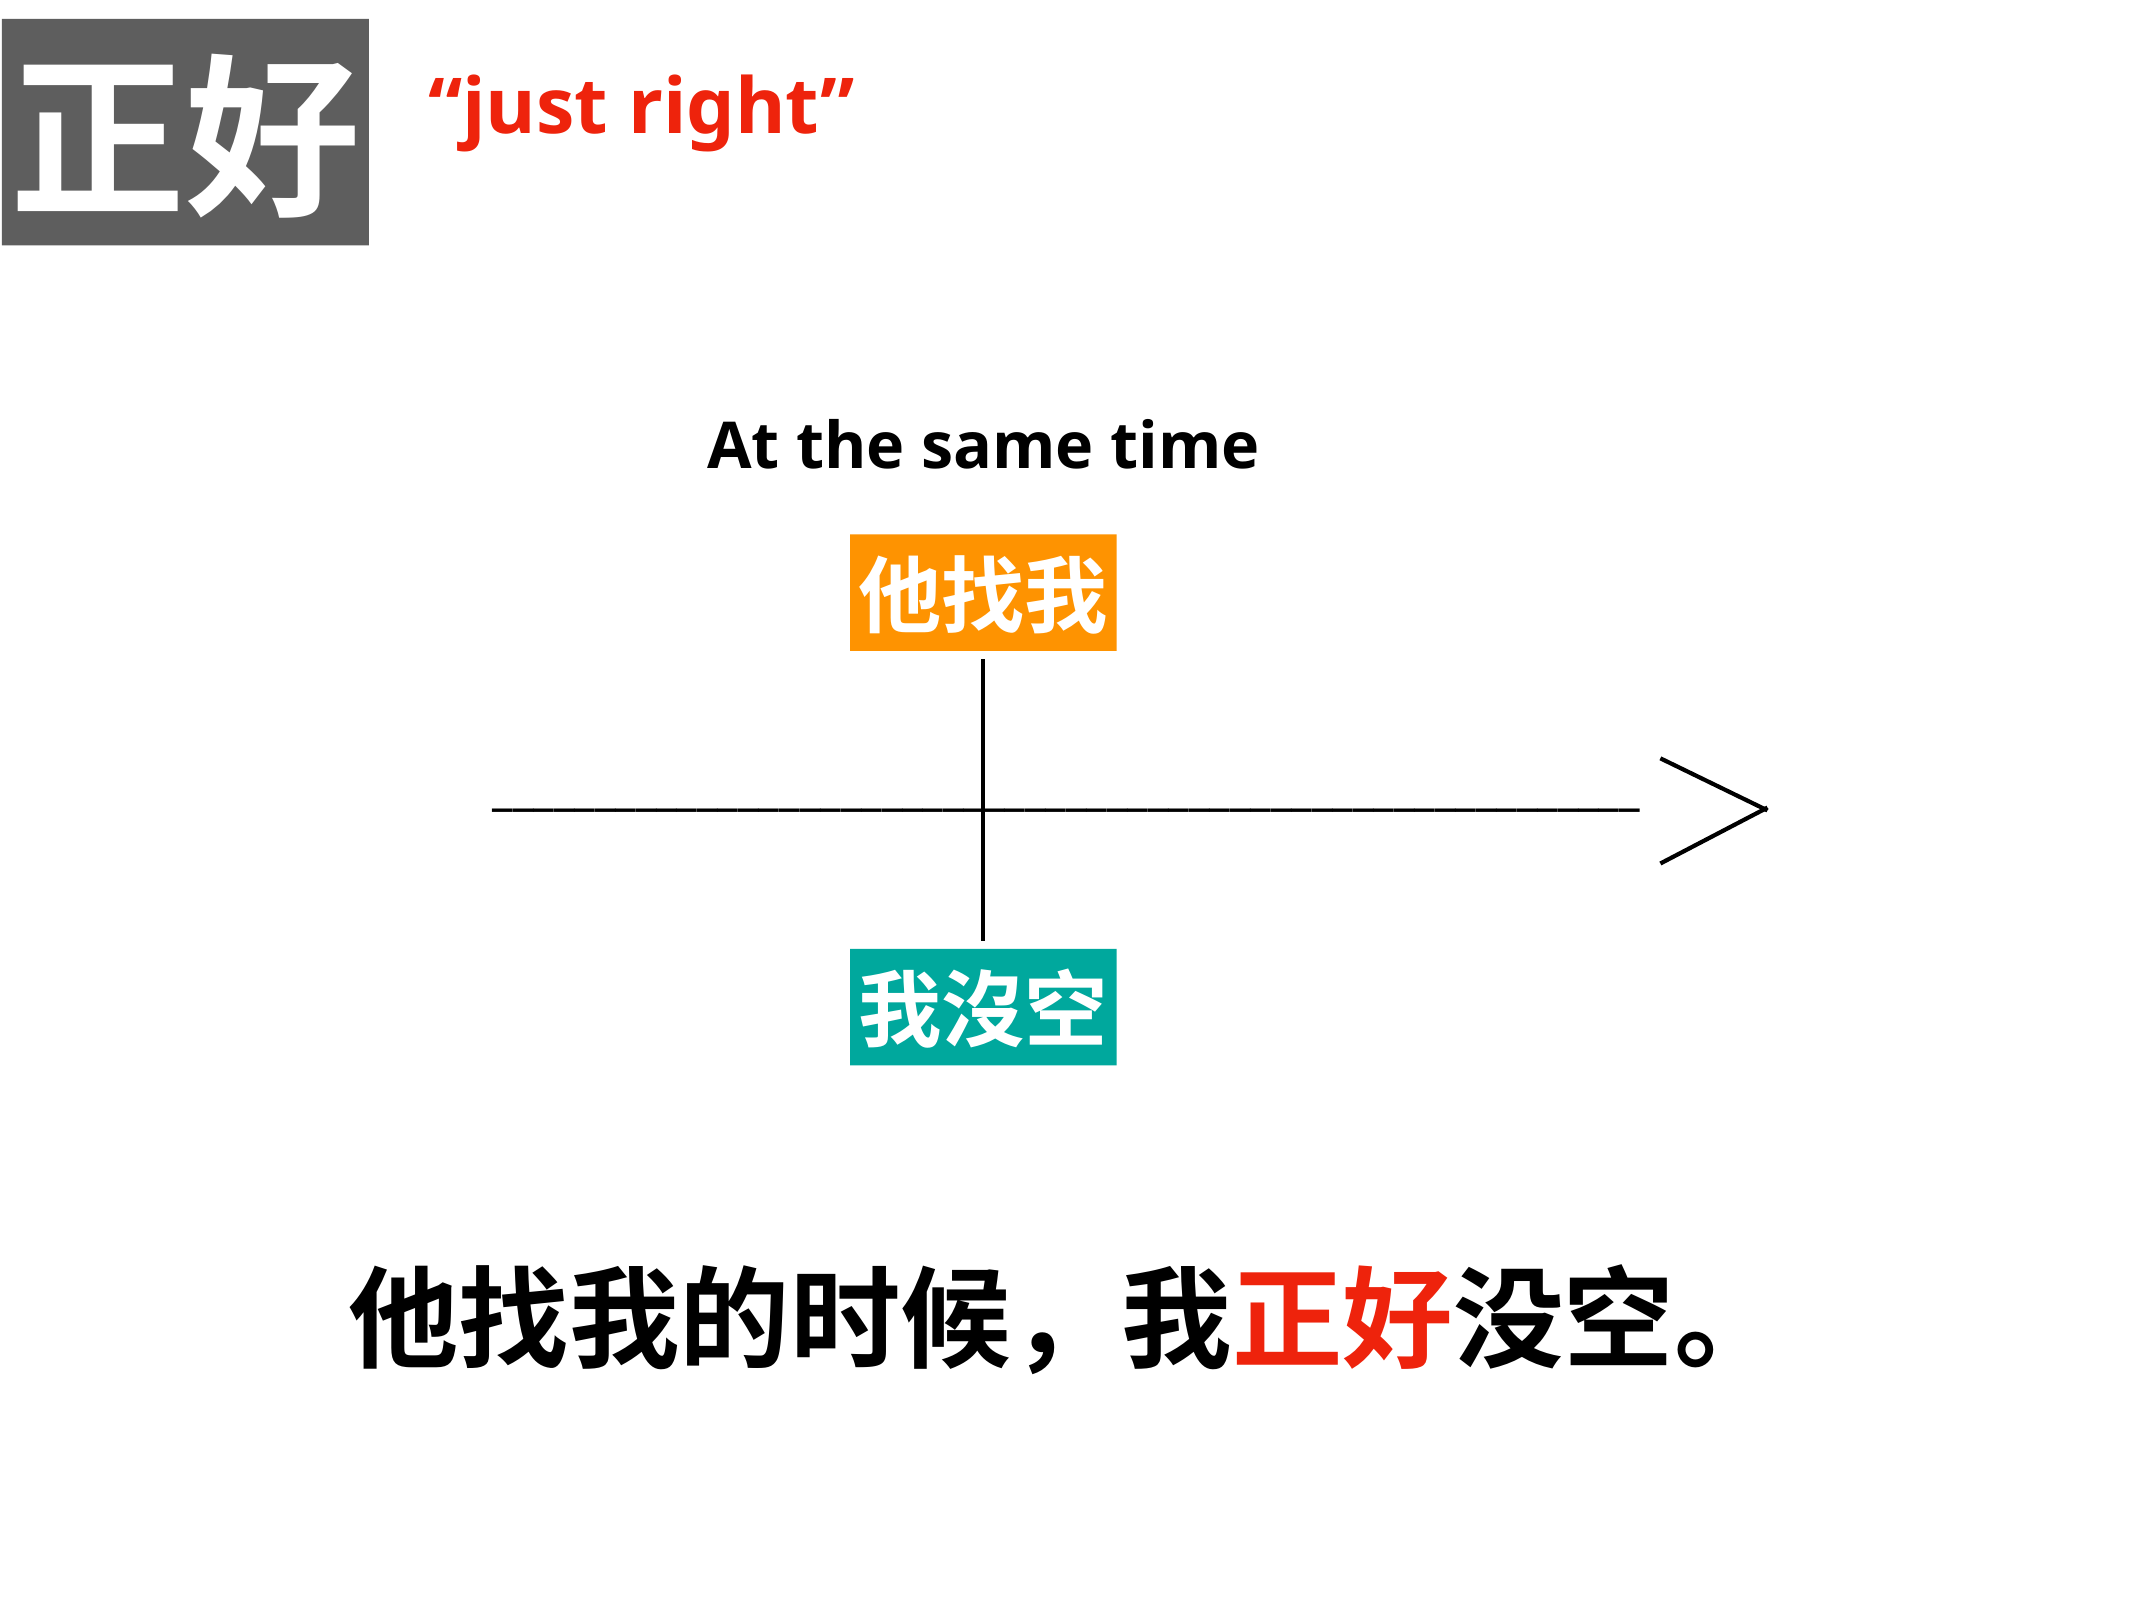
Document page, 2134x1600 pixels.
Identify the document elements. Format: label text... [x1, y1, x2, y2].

text_box ________________________________________________________ [984, 746, 1649, 823]
text_box “just right” [419, 48, 864, 158]
text_box 他找我 [850, 534, 1117, 651]
text_box 我沒空 [850, 948, 1117, 1066]
text_box 他找我的时候，我正好没空。 [339, 1241, 1794, 1391]
text_box 正好 [1, 18, 369, 246]
text_box ________________________________________________________ [484, 746, 983, 823]
text_box At the same time [698, 395, 1268, 490]
